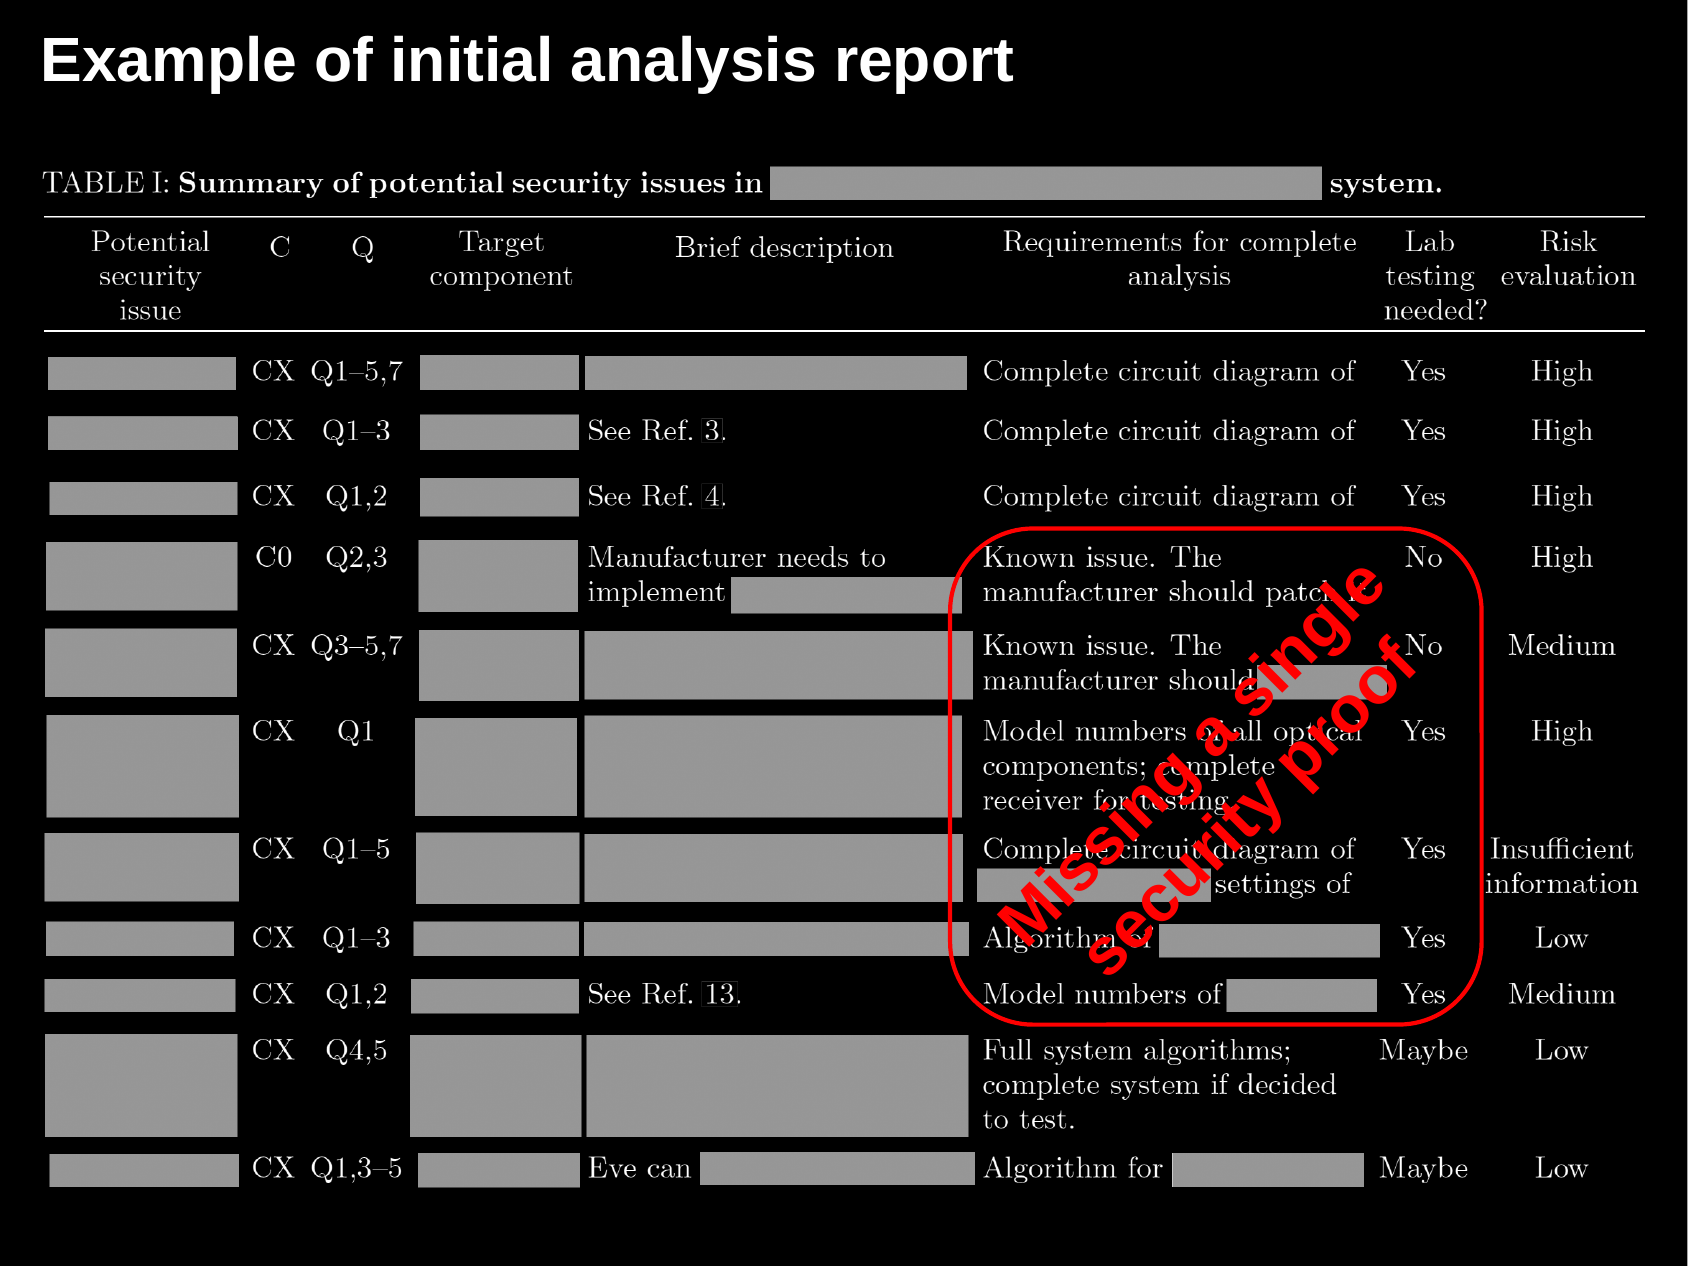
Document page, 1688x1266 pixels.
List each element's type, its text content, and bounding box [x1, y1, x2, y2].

picture [29, 159, 1660, 1200]
title Example of initial analysis report [40, 10, 1688, 166]
